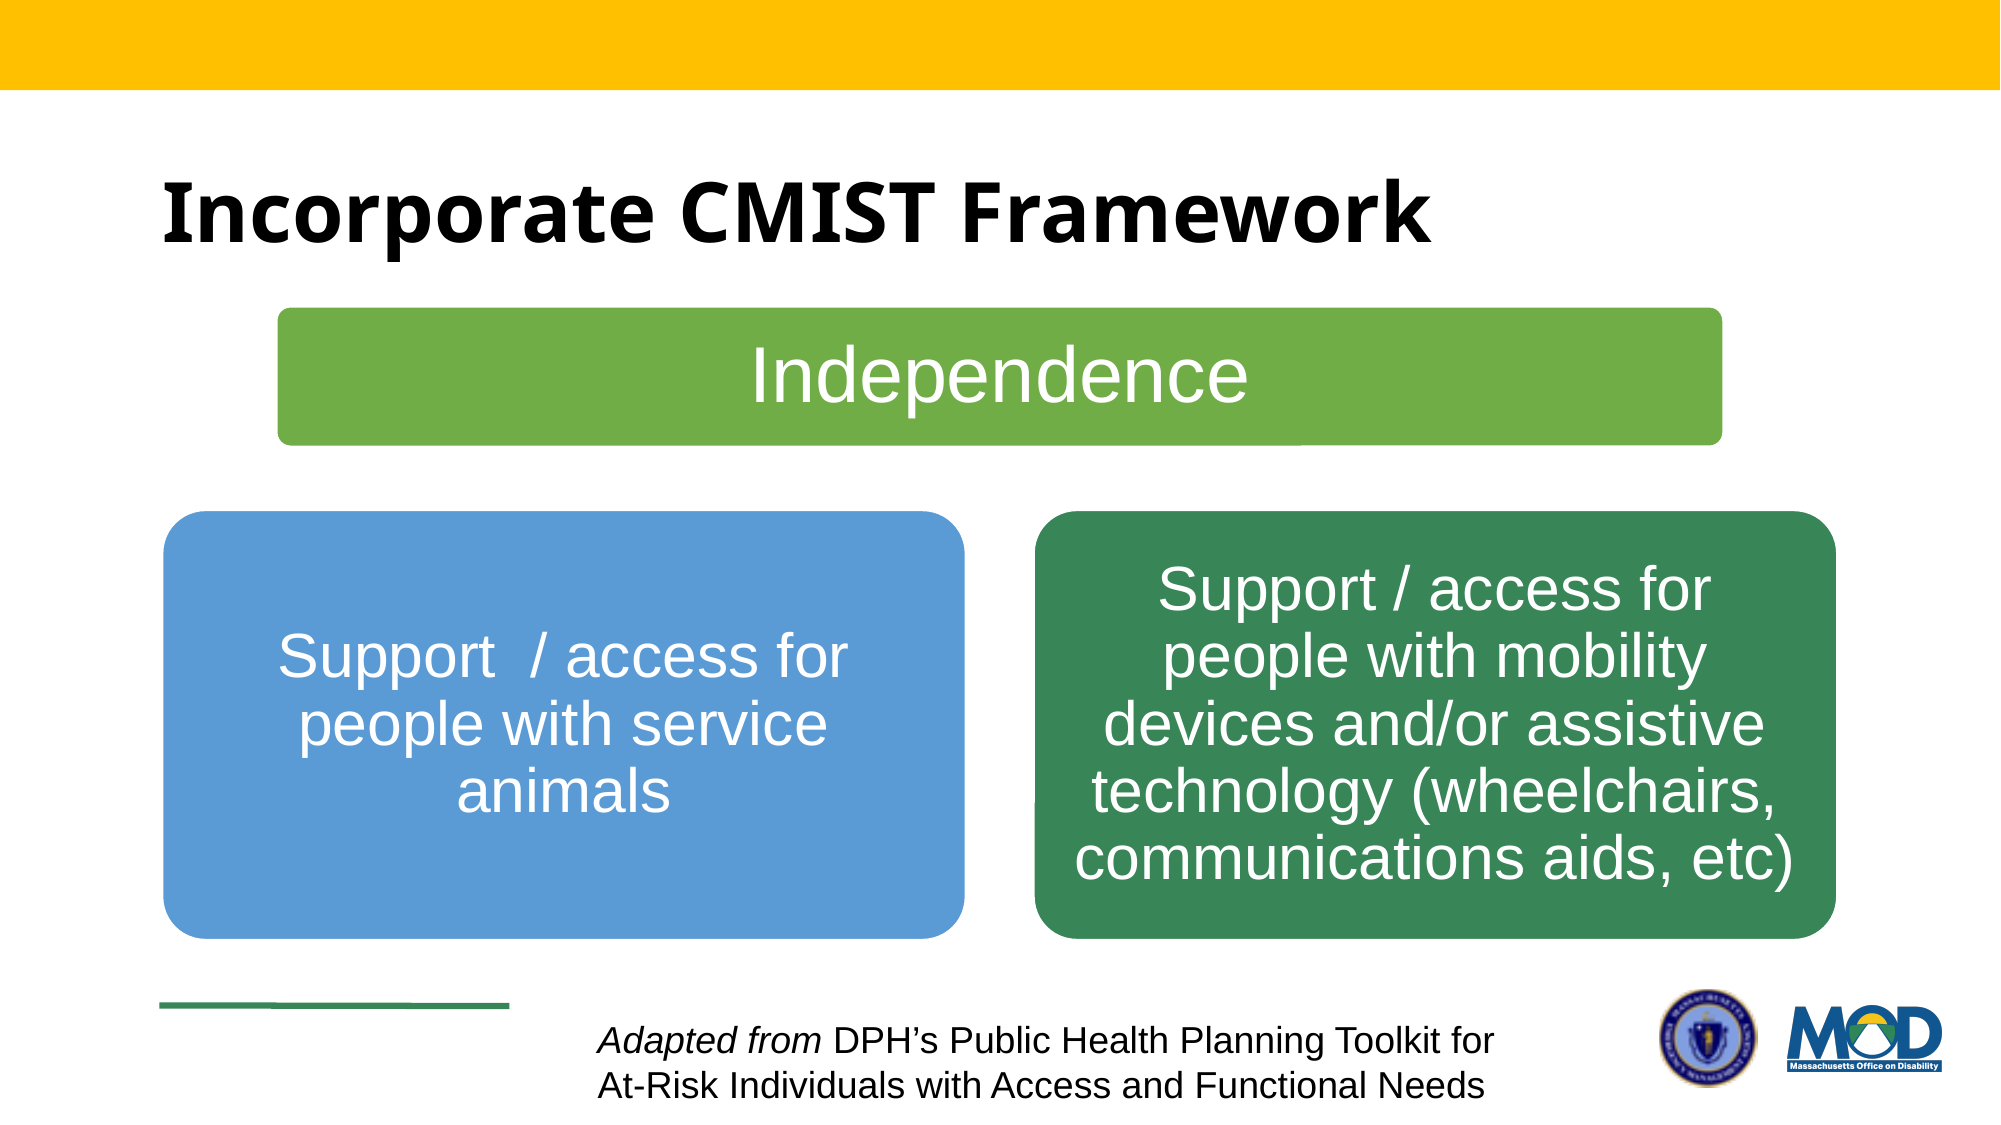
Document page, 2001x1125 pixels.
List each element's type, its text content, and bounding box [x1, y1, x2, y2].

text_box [162, 306, 1838, 941]
picture [1787, 1005, 1942, 1072]
text_box Adapted from DPH’s Public Health Planning Toolkit for At-Risk Individuals with Access and Functional Needs [582, 1008, 1579, 1114]
title Incorporate CMIST Framework [162, 160, 1838, 261]
picture [1659, 989, 1758, 1088]
